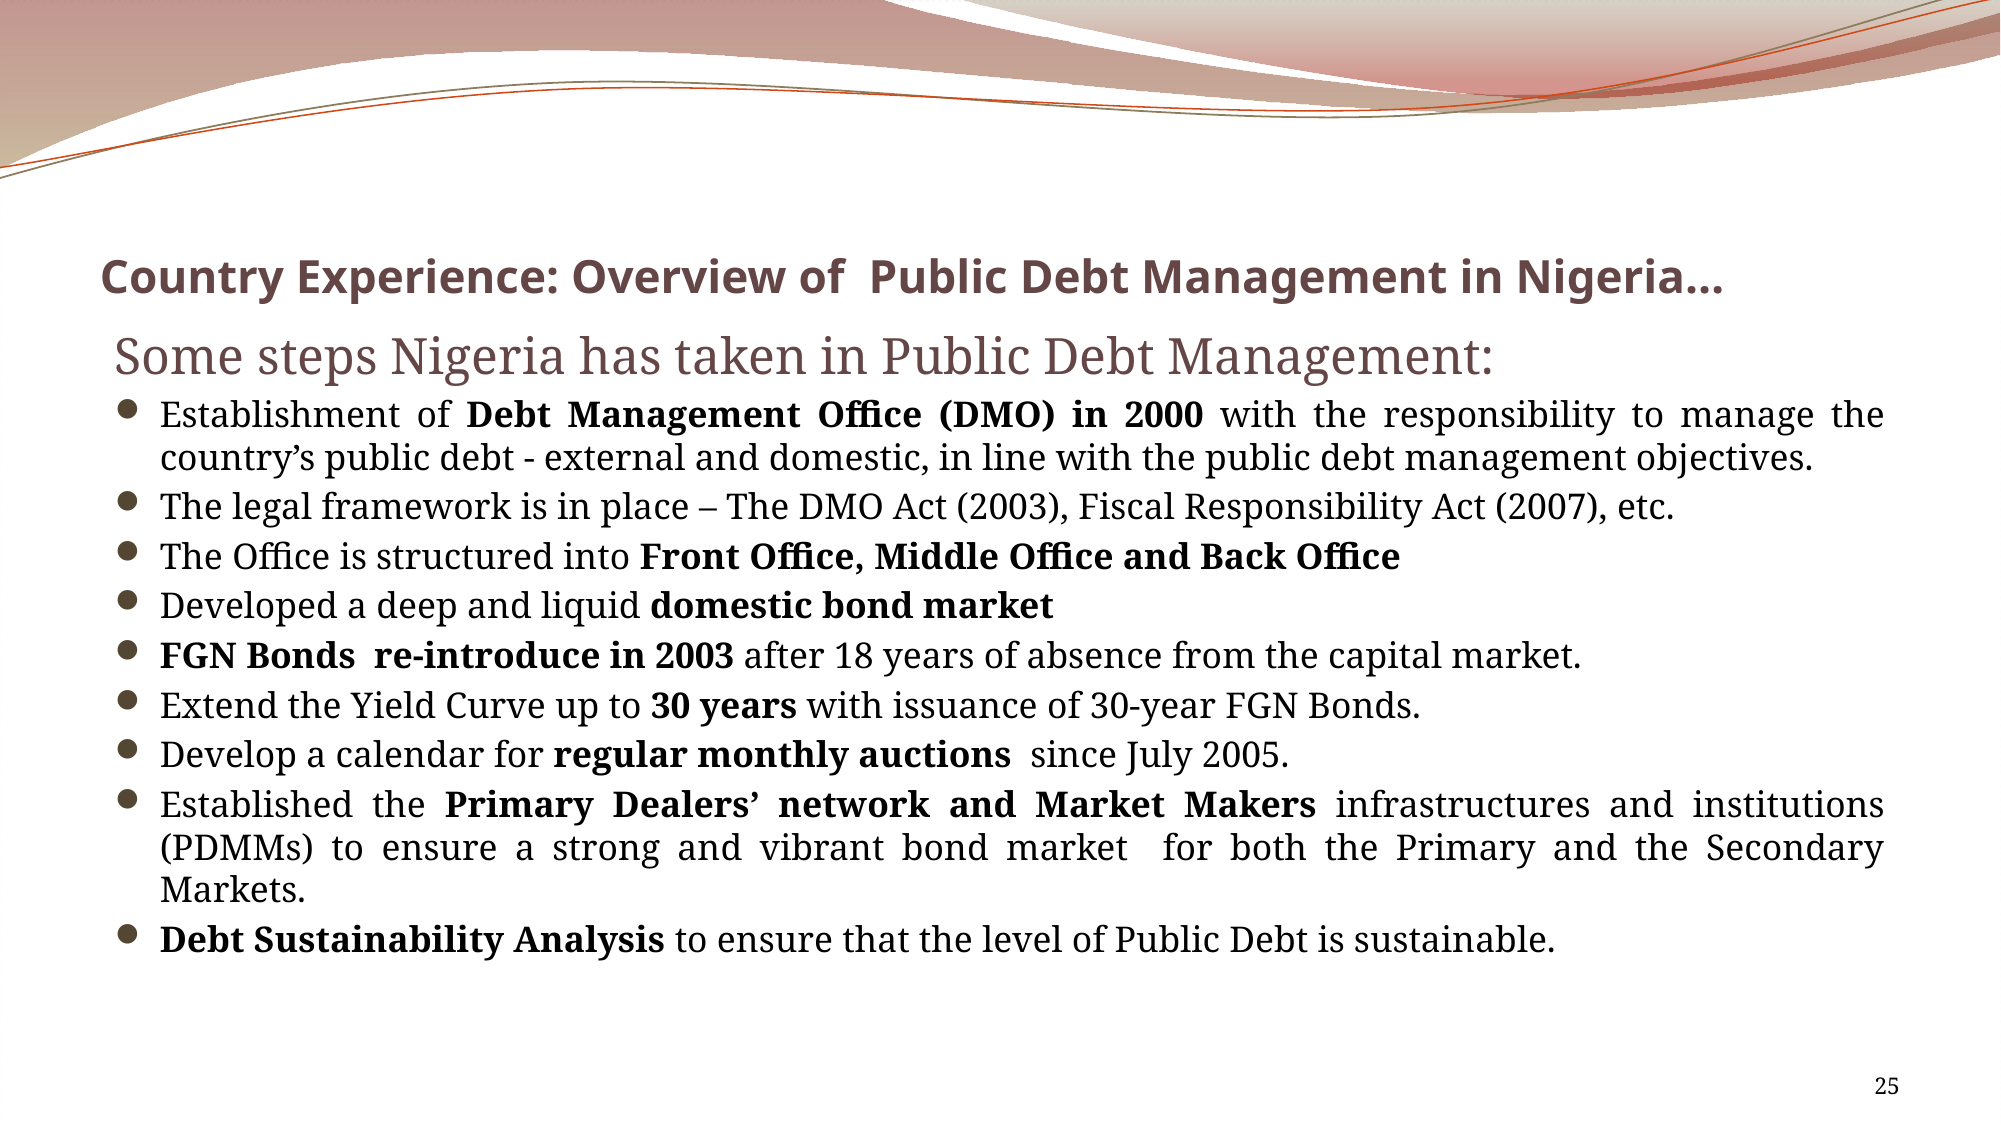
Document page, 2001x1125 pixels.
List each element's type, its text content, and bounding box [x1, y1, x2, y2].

title Country Experience: Overview of Public Debt Management in Nigeria… [99, 115, 1900, 303]
slide_number 25 [1733, 1042, 1900, 1103]
list Some steps Nigeria has taken in Public Debt Management: Establishment of Debt Management Office (DMO) in 2000 with the responsibility to manage the country’s public debt - external and domestic, in line with the public debt management objectives. The legal framework is in place – The DMO Act (2003), Fiscal Responsibility Act (2007), etc. The Office is structured into Front Office, Middle Office and Back Office Developed a deep and liquid domestic bond market FGN Bonds re-introduce in 2003 after 18 years of absence from the capital market. Extend the Yield Curve up to 30 years with issuance of 30-year FGN Bonds. Develop a calendar for regular monthly auctions since July 2005. Established the Primary Dealers’ network and Market Makers infrastructures and institutions (PDMMs) to ensure a strong and vibrant bond market for both the Primary and the Secondary Markets. Debt Sustainability Analysis to ensure that the level of Public Debt is sustainable. [99, 317, 1900, 1038]
